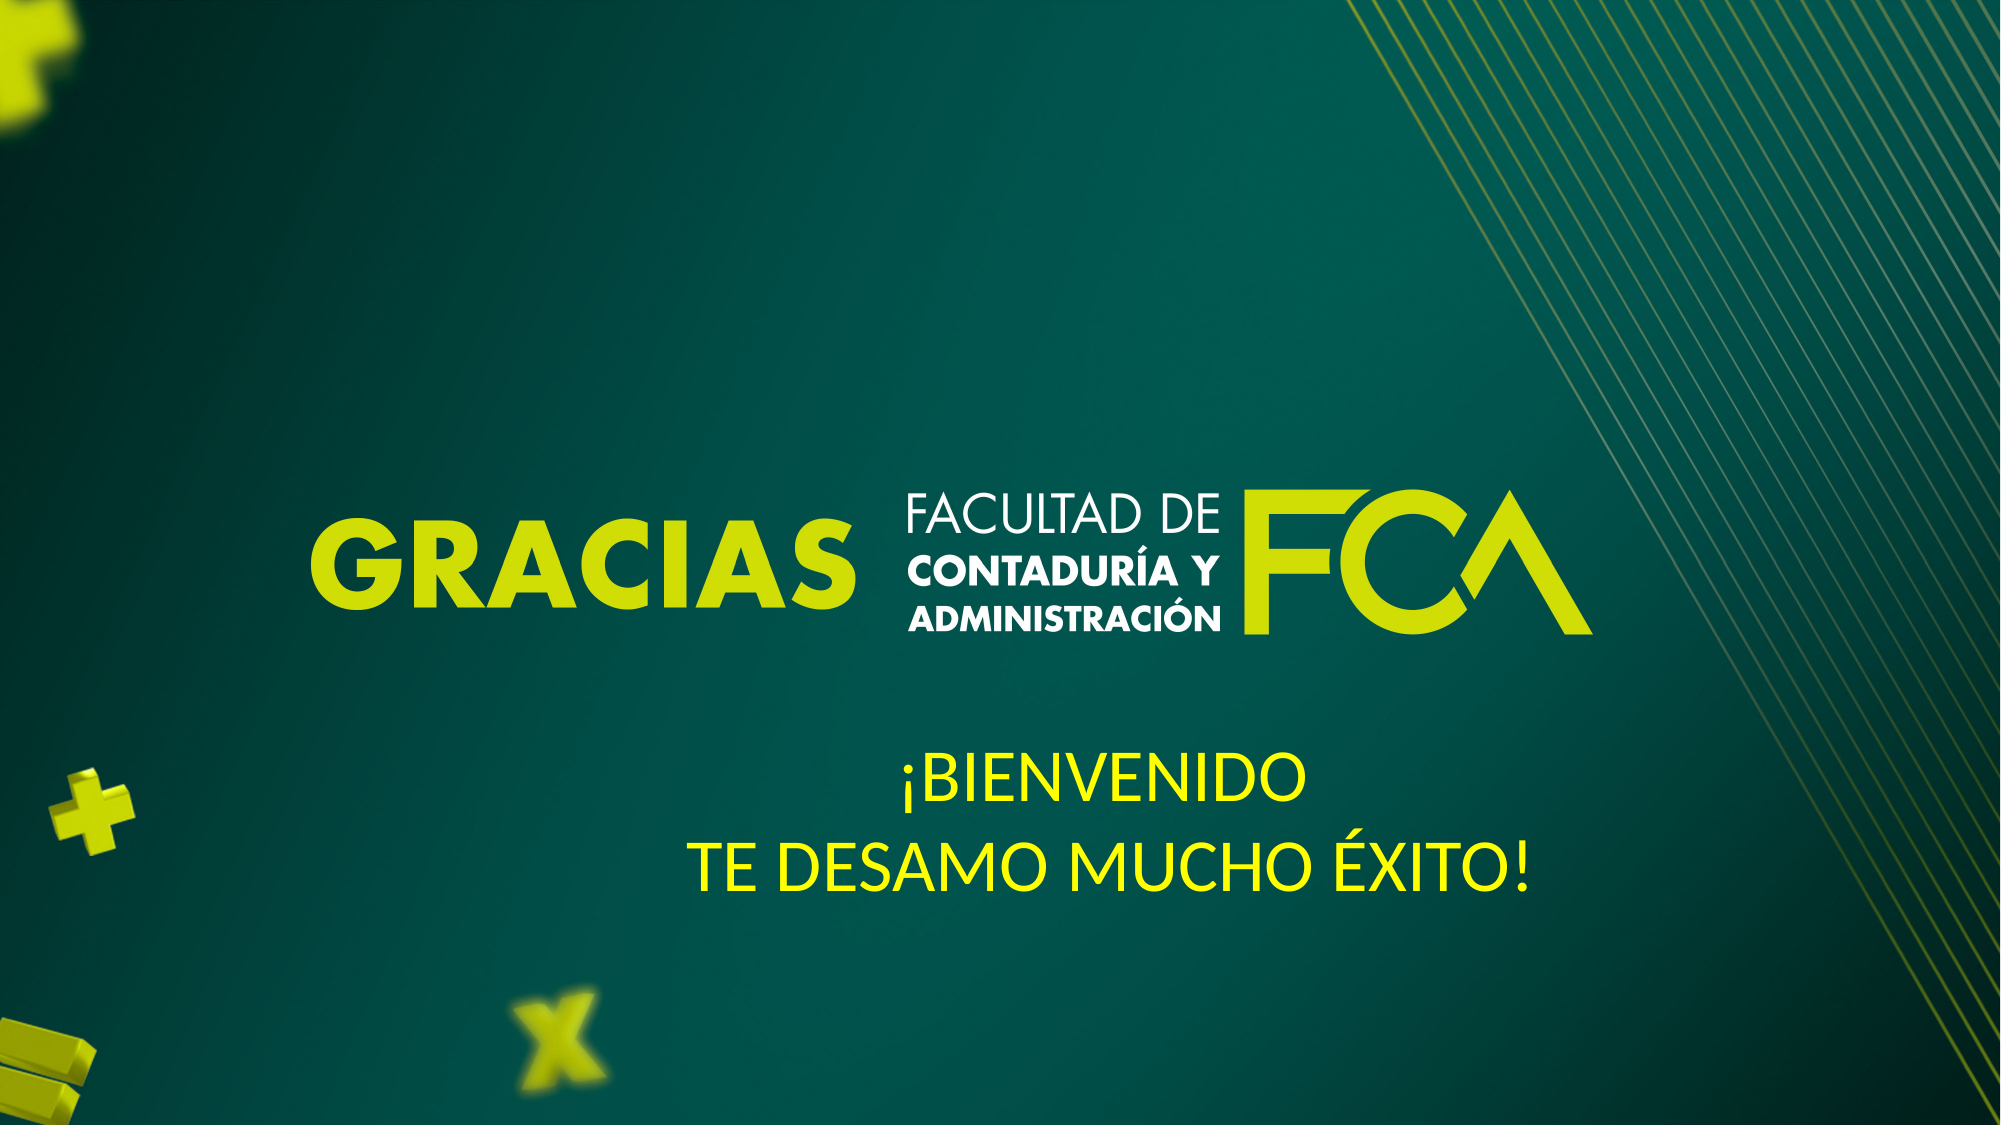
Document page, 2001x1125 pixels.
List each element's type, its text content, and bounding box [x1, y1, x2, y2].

text_box ¡BIENVENIDO TE DESAMO MUCHO ÉXITO! [671, 719, 1551, 914]
picture [0, 0, 2001, 1125]
